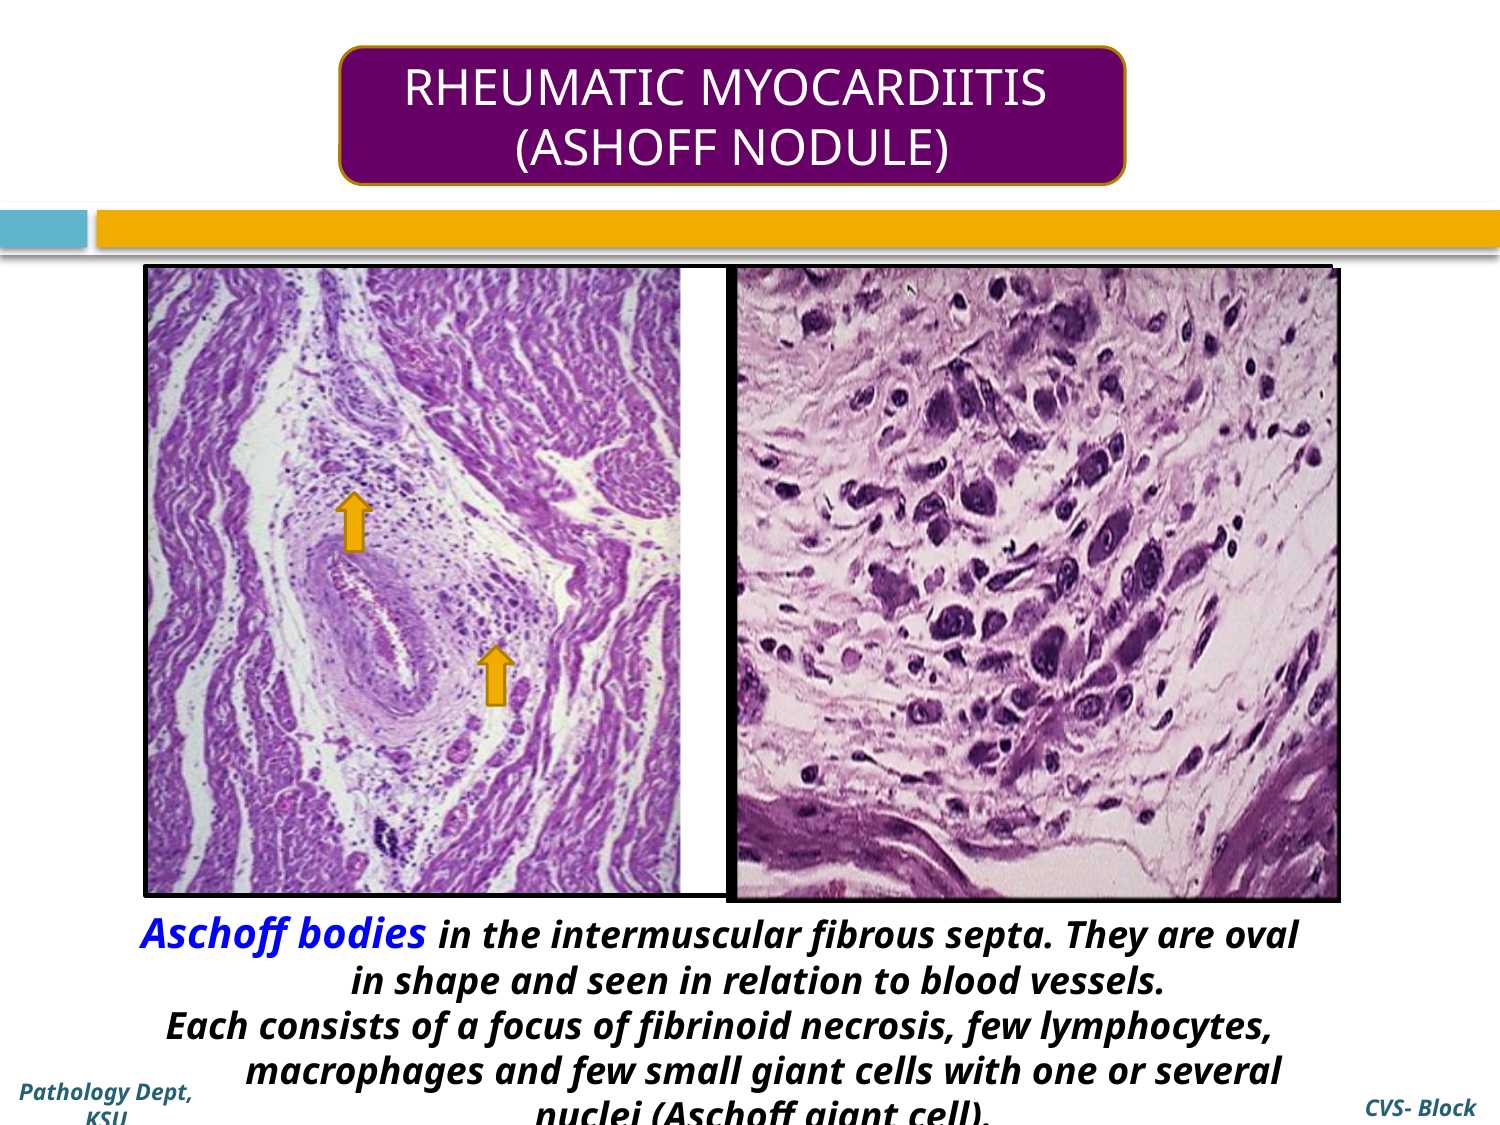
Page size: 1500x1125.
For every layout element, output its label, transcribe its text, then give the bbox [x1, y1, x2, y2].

text_box Aschoff bodies in the intermuscular fibrous septa. They are oval in shape and seen in relation to blood vessels. Each consists of a focus of fibrinoid necrosis, few lymphocytes, macrophages and few small giant cells with one or several nuclei (Aschoff giant cell). [123, 899, 1317, 1125]
text_box Pathology Dept, KSU [0, 1088, 214, 1122]
text_box RHEUMATIC MYOCARDIITIS (ASHOFF NODULE) [338, 45, 1127, 187]
picture [147, 267, 1341, 903]
text_box CVS- Block [1346, 1088, 1500, 1125]
